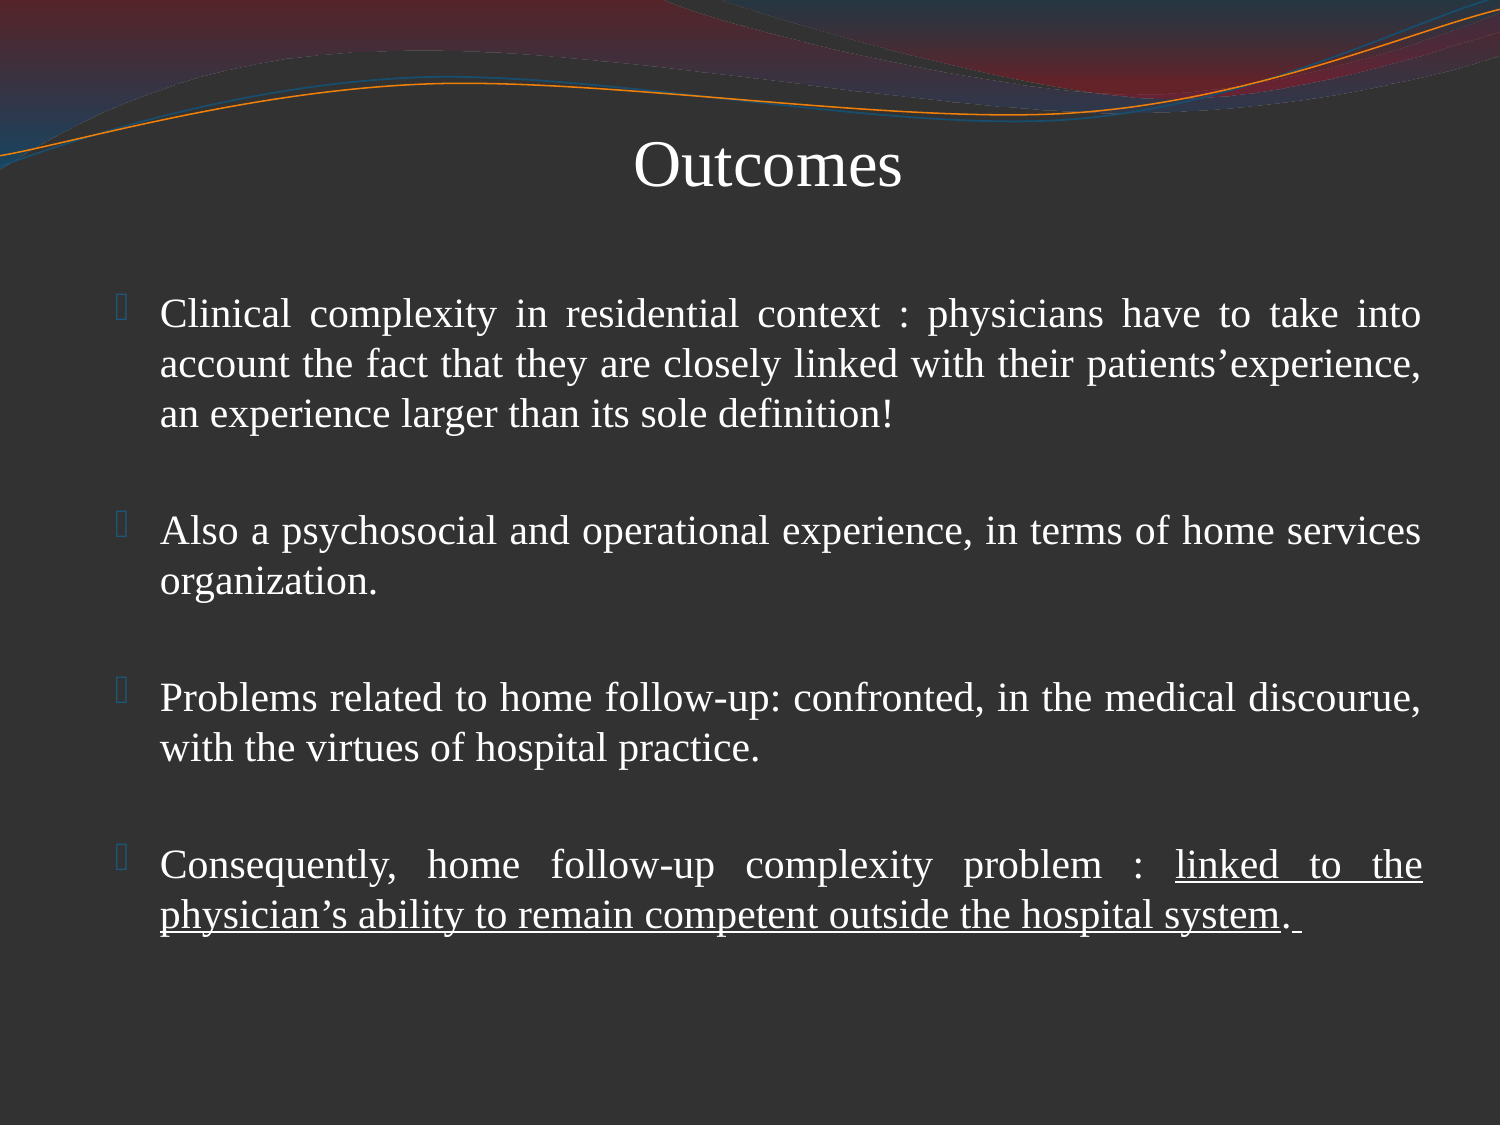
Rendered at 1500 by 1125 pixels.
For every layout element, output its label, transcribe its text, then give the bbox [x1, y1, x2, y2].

title Outcomes [99, 37, 1438, 200]
list Clinical complexity in residential context : physicians have to take into account the fact that they are closely linked with their patients’experience, an experience larger than its sole definition! Also a psychosocial and operational experience, in terms of home services organization. Problems related to home follow-up: confronted, in the medical discourue, with the virtues of hospital practice. Consequently, home follow-up complexity problem : linked to the physician’s ability to remain competent outside the hospital system. [100, 219, 1438, 988]
